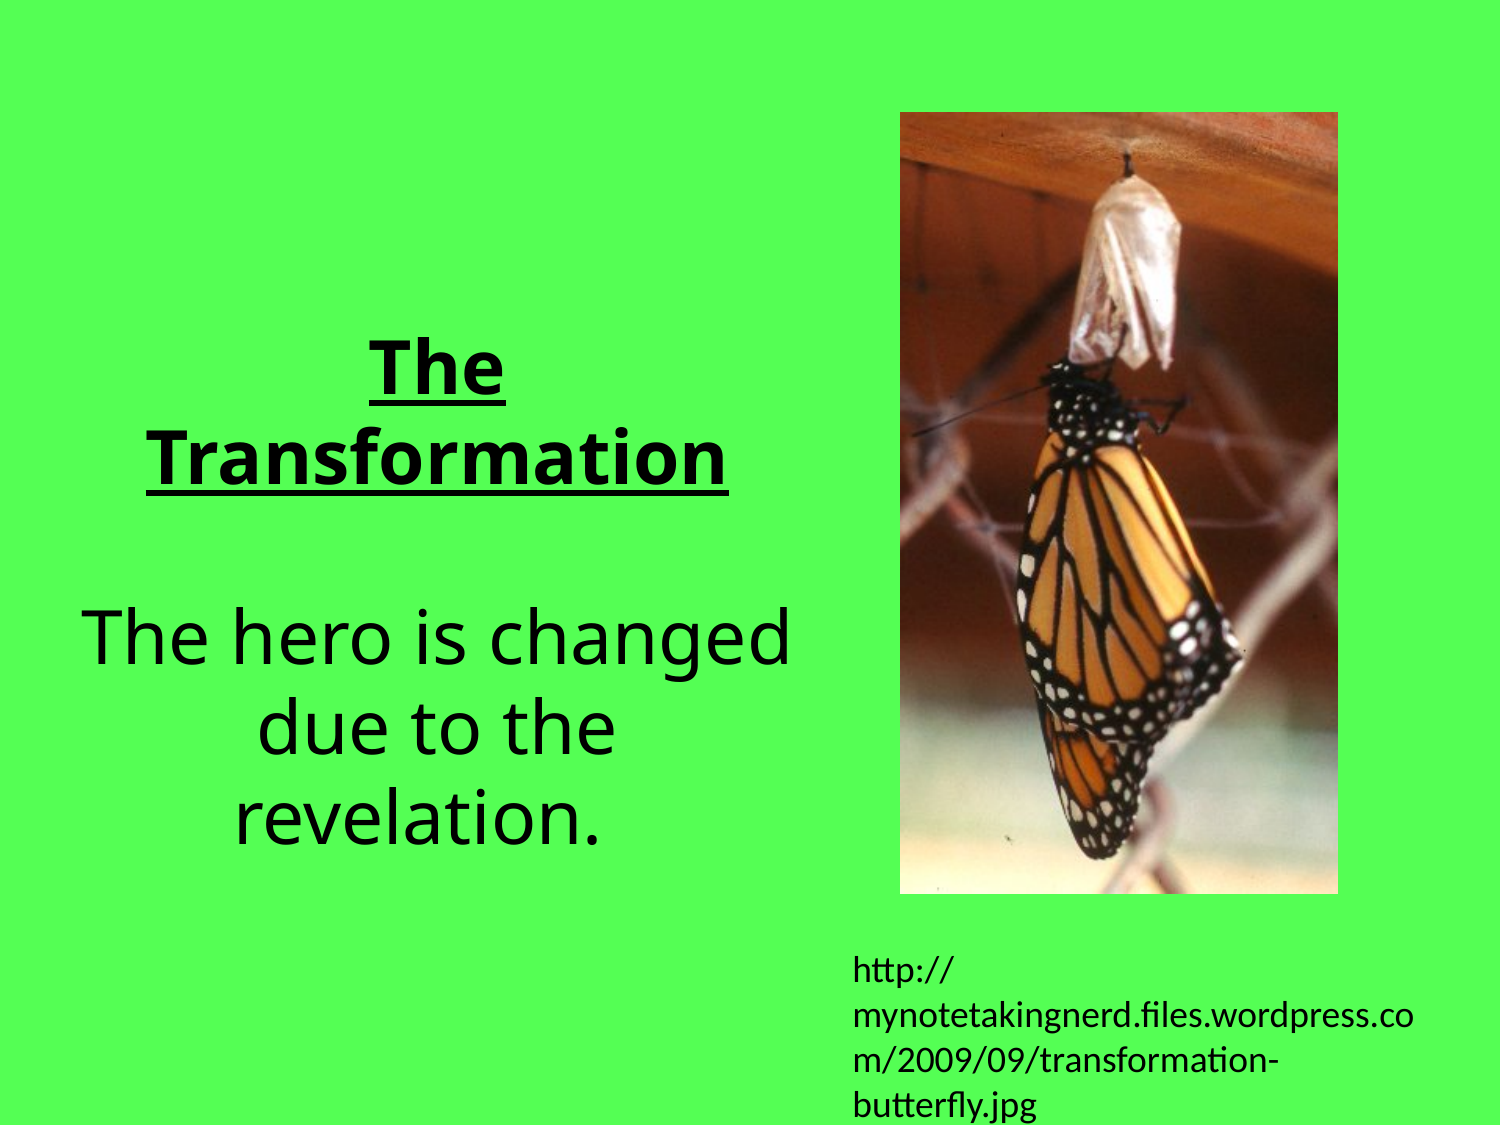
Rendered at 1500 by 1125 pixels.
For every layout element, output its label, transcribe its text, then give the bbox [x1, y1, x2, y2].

text_box http://mynotetakingnerd.files.wordpress.com/2009/09/transformation-butterfly.jpg [837, 937, 1438, 1125]
text_box The Transformation The hero is changed due to the revelation. [62, 312, 813, 868]
picture [899, 112, 1338, 894]
